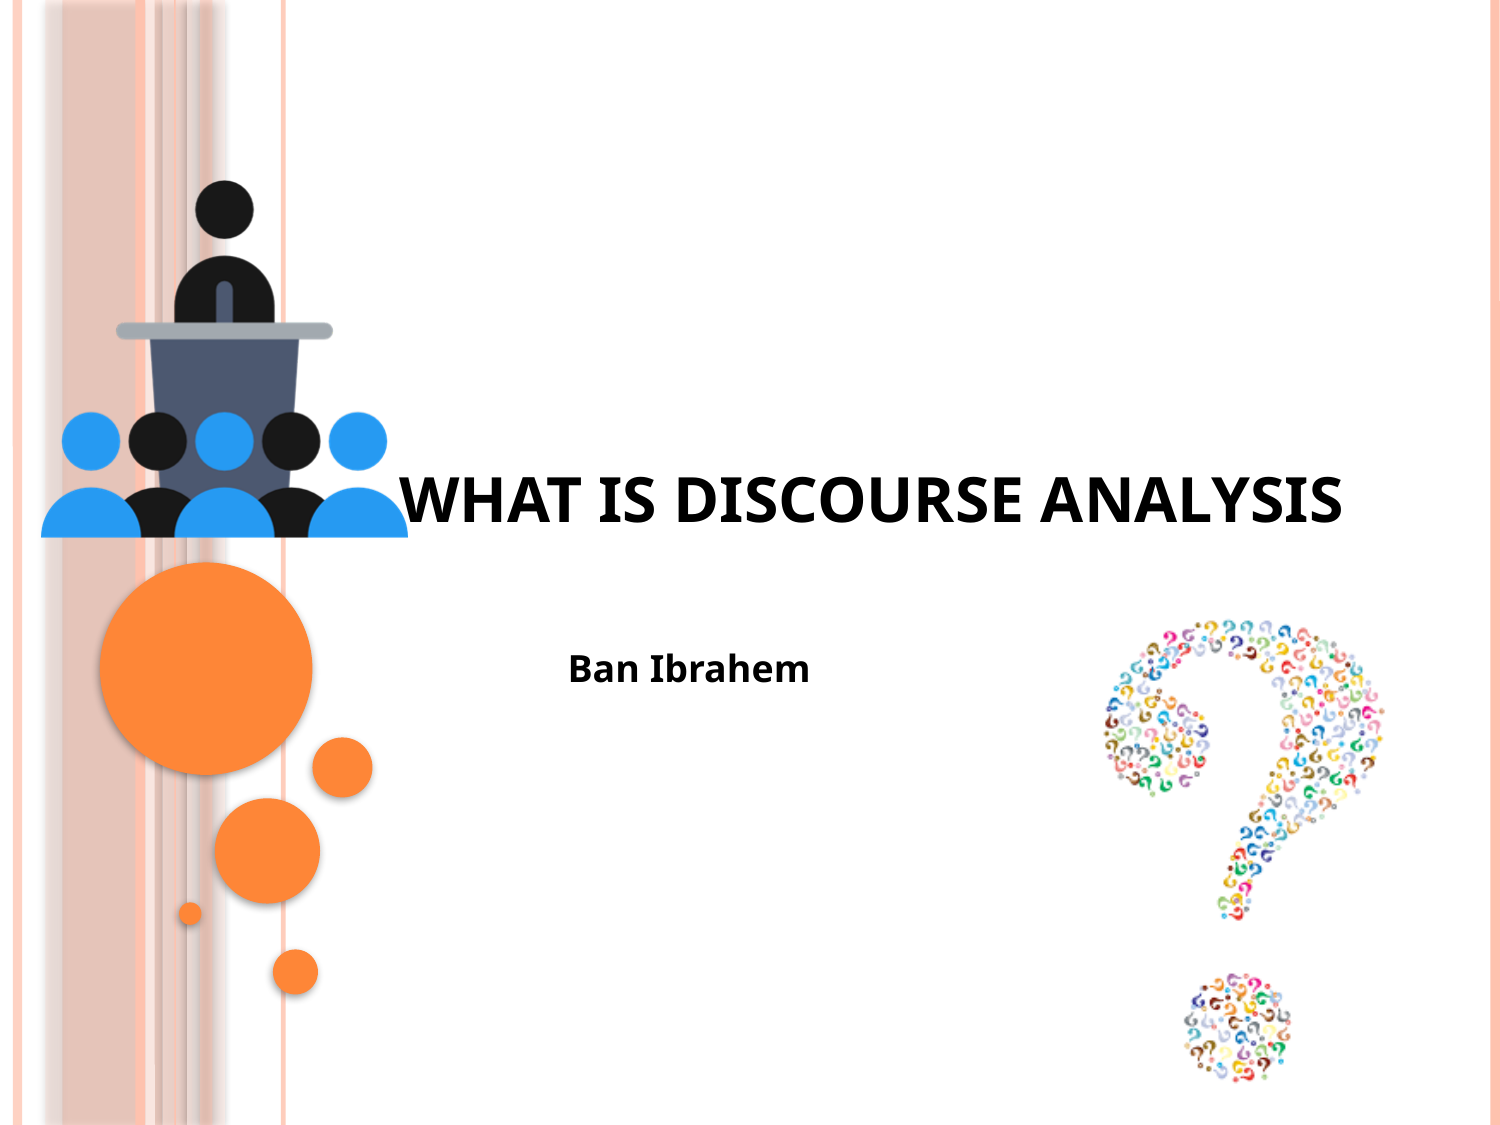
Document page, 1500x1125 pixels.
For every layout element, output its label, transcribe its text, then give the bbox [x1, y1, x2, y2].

title What is Discourse Analysis [412, 231, 1397, 543]
subtitle Ban Ibrahem [225, 637, 1086, 811]
picture [1092, 609, 1398, 1095]
picture [40, 175, 408, 544]
